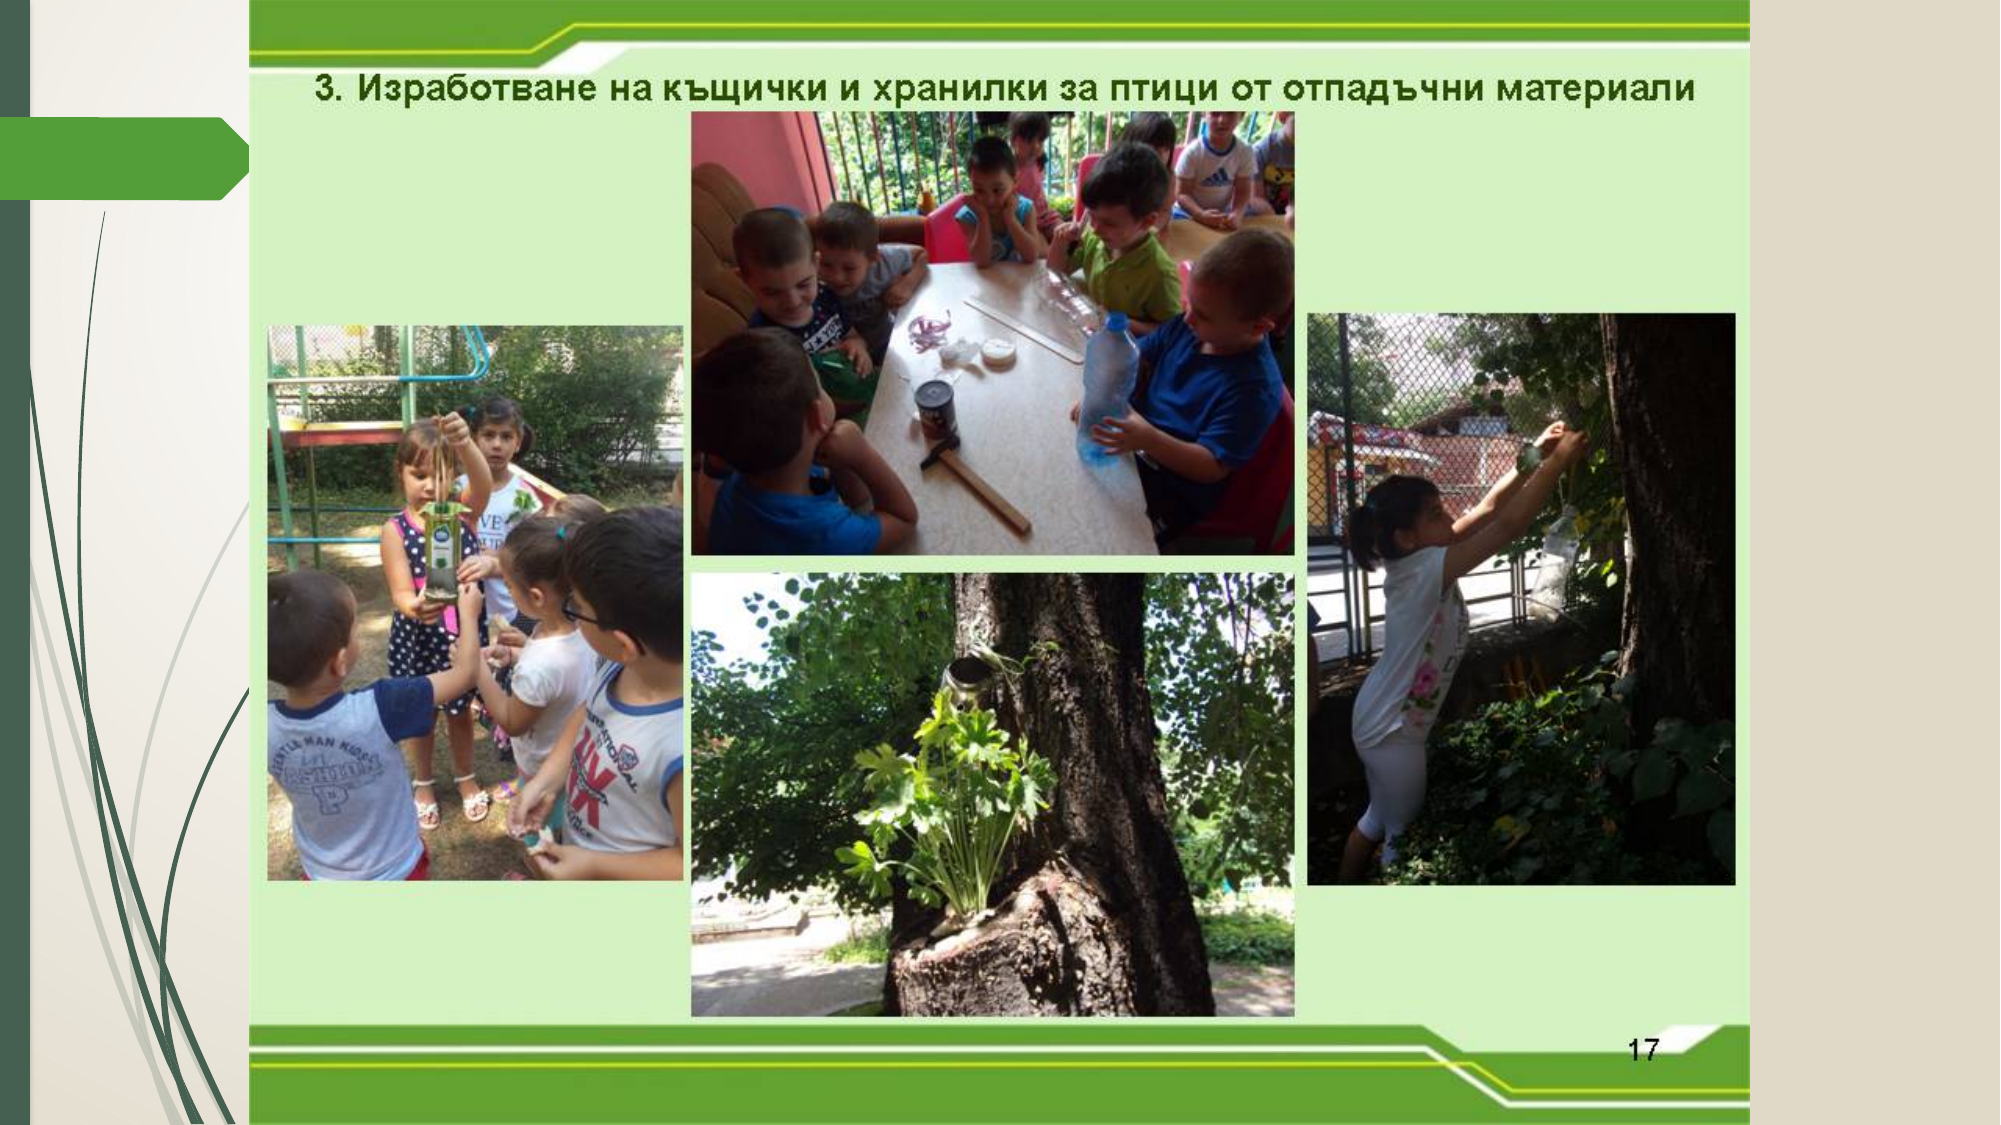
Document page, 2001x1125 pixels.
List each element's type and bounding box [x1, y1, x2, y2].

picture [249, 0, 1751, 1125]
